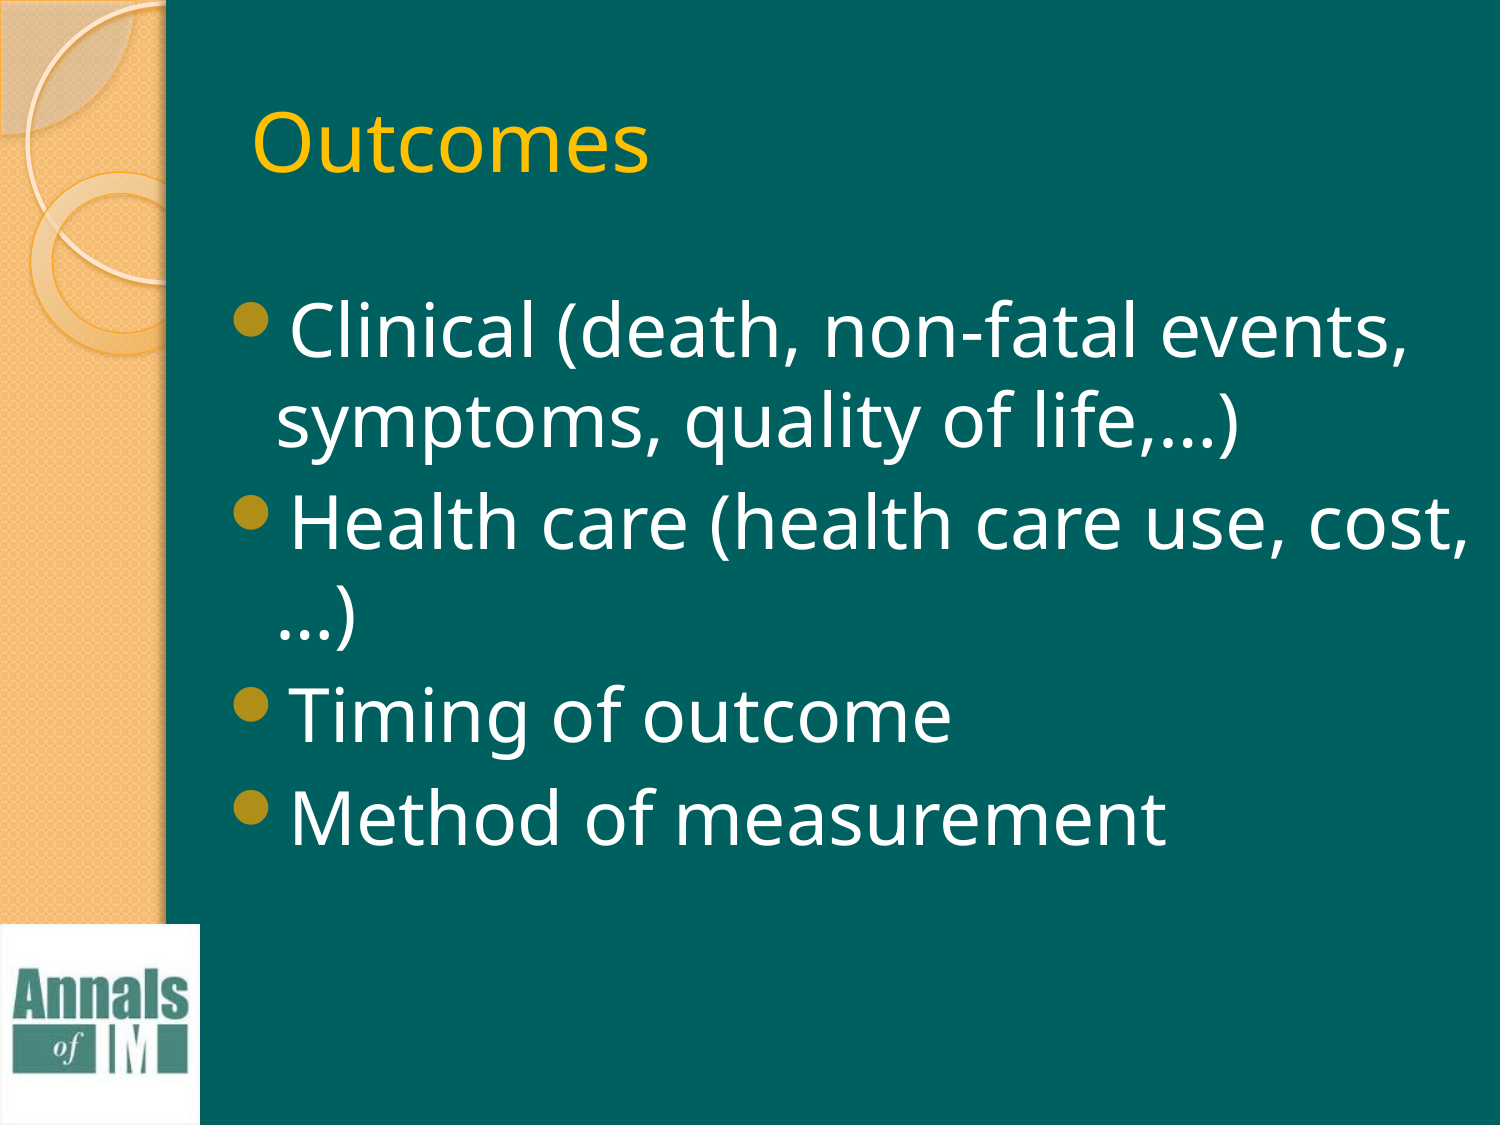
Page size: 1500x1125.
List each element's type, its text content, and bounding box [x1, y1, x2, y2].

title Outcomes [235, 45, 1466, 233]
list Clinical (death, non-fatal events, symptoms, quality of life,…) Health care (health care use, cost,…) Timing of outcome Method of measurement [200, 275, 1500, 1018]
picture [0, 924, 201, 1125]
